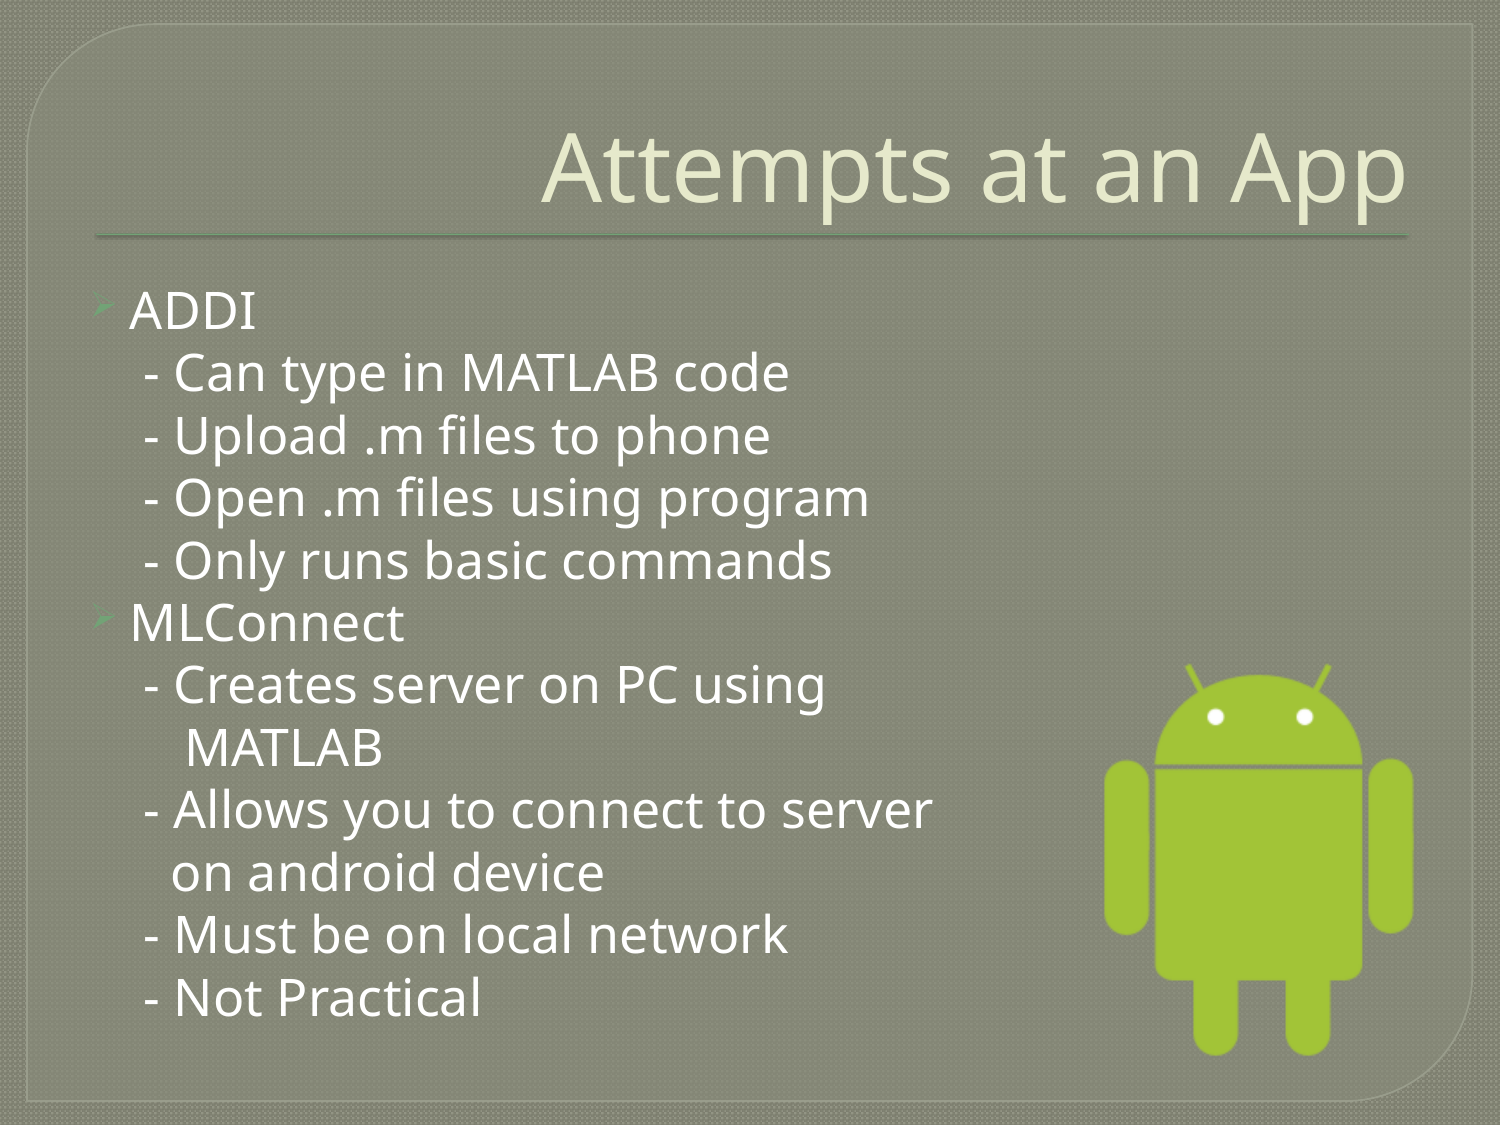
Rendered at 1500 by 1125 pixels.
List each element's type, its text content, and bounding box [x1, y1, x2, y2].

title Attempts at an App [75, 41, 1425, 230]
list ADDI - Can type in MATLAB code - Upload .m files to phone - Open .m files using program - Only runs basic commands MLConnect - Creates server on PC using MATLAB - Allows you to connect to server on android device - Must be on local network - Not Practical [75, 270, 1113, 1038]
picture [1049, 658, 1451, 1059]
